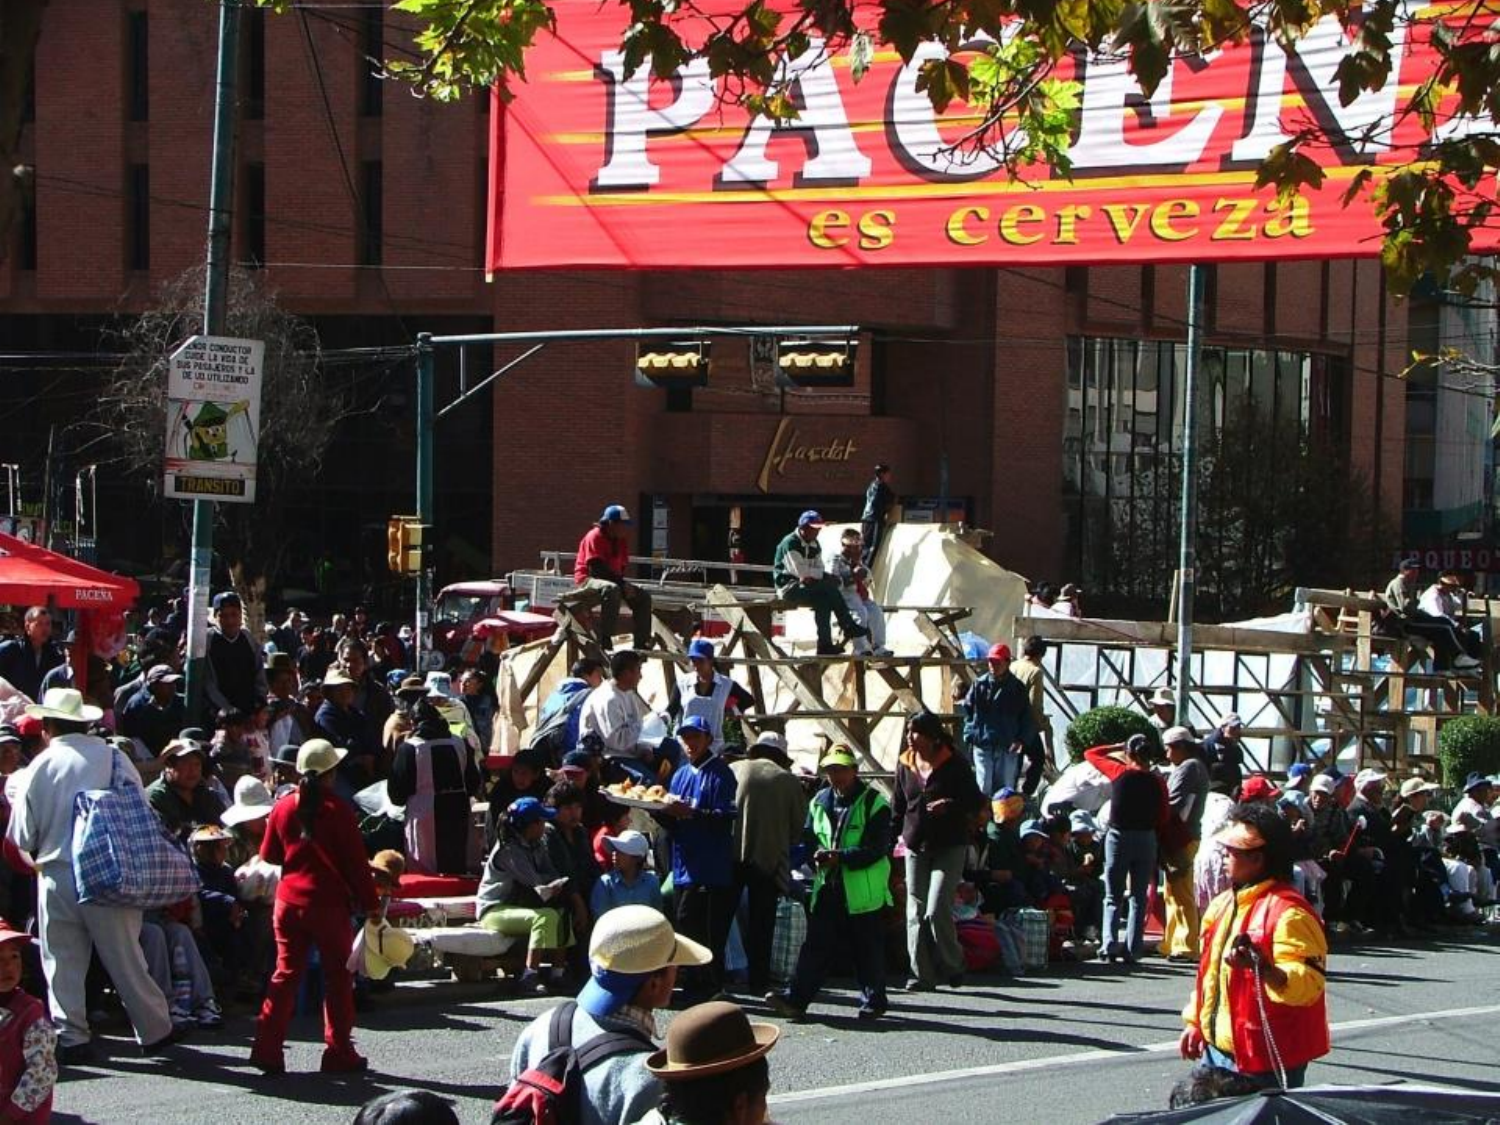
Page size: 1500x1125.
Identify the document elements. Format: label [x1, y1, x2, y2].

list [0, 0, 1500, 1125]
